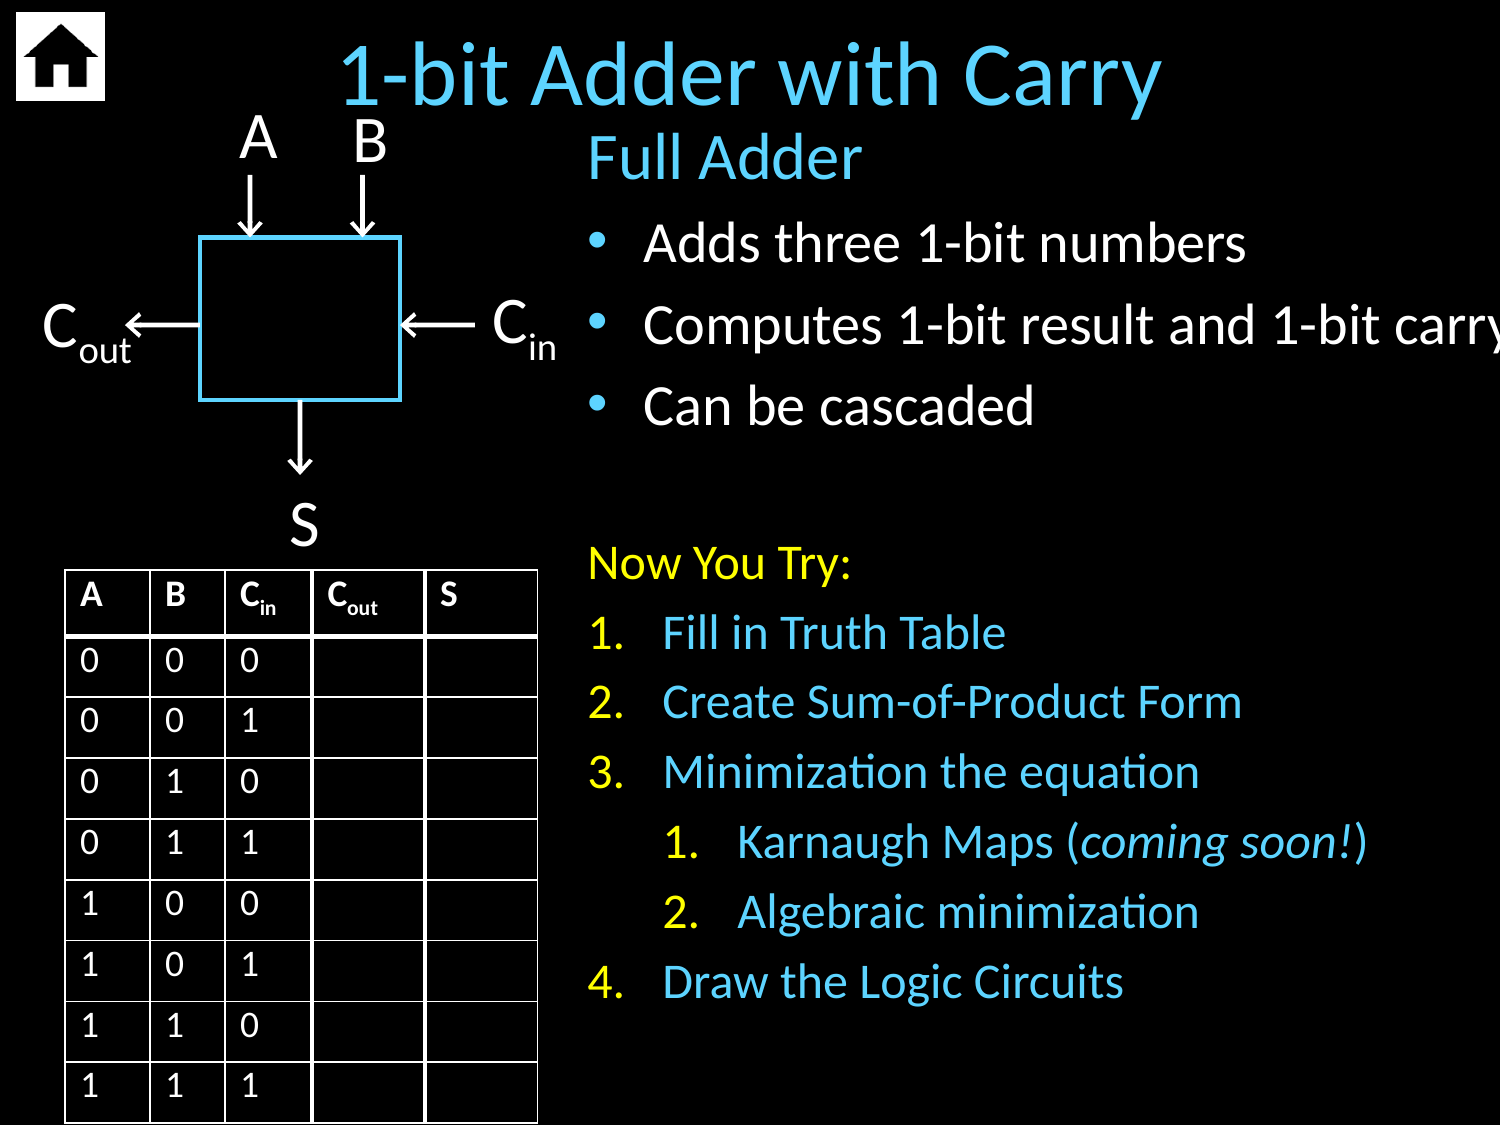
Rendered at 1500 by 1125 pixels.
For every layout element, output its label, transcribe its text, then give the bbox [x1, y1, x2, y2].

text_box [399, 313, 449, 337]
text_box B [337, 74, 388, 183]
table_header A [66, 571, 149, 634]
table_cell [314, 759, 423, 818]
table_cell 0 [226, 1002, 310, 1061]
table_cell 0 [151, 941, 224, 1001]
table_cell [427, 1002, 537, 1061]
table_header B [151, 571, 224, 634]
table_cell [427, 941, 537, 1001]
picture [15, 12, 105, 102]
table_cell [427, 759, 537, 818]
table_cell [427, 698, 537, 757]
table_cell 1 [226, 1063, 310, 1122]
table_cell [314, 1002, 423, 1061]
text_box [200, 237, 400, 400]
table_cell 0 [66, 639, 149, 696]
table_header Cin [226, 571, 310, 634]
table_cell 1 [226, 941, 310, 1001]
table_cell 0 [226, 639, 310, 696]
text_box [238, 180, 262, 238]
table_cell 0 [66, 759, 149, 818]
table_header Cout [314, 571, 423, 634]
text_box S [275, 458, 325, 567]
text_box Cin [449, 262, 587, 372]
table_cell [427, 881, 537, 940]
table_cell [314, 698, 423, 757]
table_cell 1 [151, 820, 224, 879]
table_cell [314, 1063, 423, 1122]
table_cell 0 [226, 881, 310, 940]
title 1-bit Adder with Carry [37, 24, 1463, 113]
table_header S [427, 571, 537, 634]
table_cell 1 [66, 941, 149, 1001]
table_cell 1 [226, 820, 310, 879]
text_box Cout [12, 265, 163, 375]
table_cell 1 [151, 759, 224, 818]
table_cell 0 [226, 759, 310, 818]
table_cell [314, 820, 423, 879]
text_box Full Adder Adds three 1-bit numbers Computes 1-bit result and 1-bit carry Can be cascaded Now You Try: Fill in Truth Table Create Sum-of-Product Form Minimization the equation Karnaugh Maps (coming soon!) Algebraic minimization Draw the Logic Circuits [587, 112, 1500, 1125]
table_cell 0 [66, 820, 149, 879]
table_cell [314, 941, 423, 1001]
table_cell 1 [66, 881, 149, 940]
table_cell 1 [151, 1002, 224, 1061]
table_cell 1 [66, 1002, 149, 1061]
text_box A [225, 71, 275, 180]
table_cell 1 [151, 1063, 224, 1122]
table_cell [427, 1063, 537, 1122]
table_cell 0 [151, 639, 224, 696]
table_cell [314, 881, 423, 940]
table_cell 1 [66, 1063, 149, 1122]
table_cell [427, 820, 537, 879]
table_cell [427, 639, 537, 696]
table_cell 0 [151, 698, 224, 757]
table_cell 0 [151, 881, 224, 940]
table_cell [314, 639, 423, 696]
table_cell 0 [66, 698, 149, 757]
table_cell 1 [226, 698, 310, 757]
